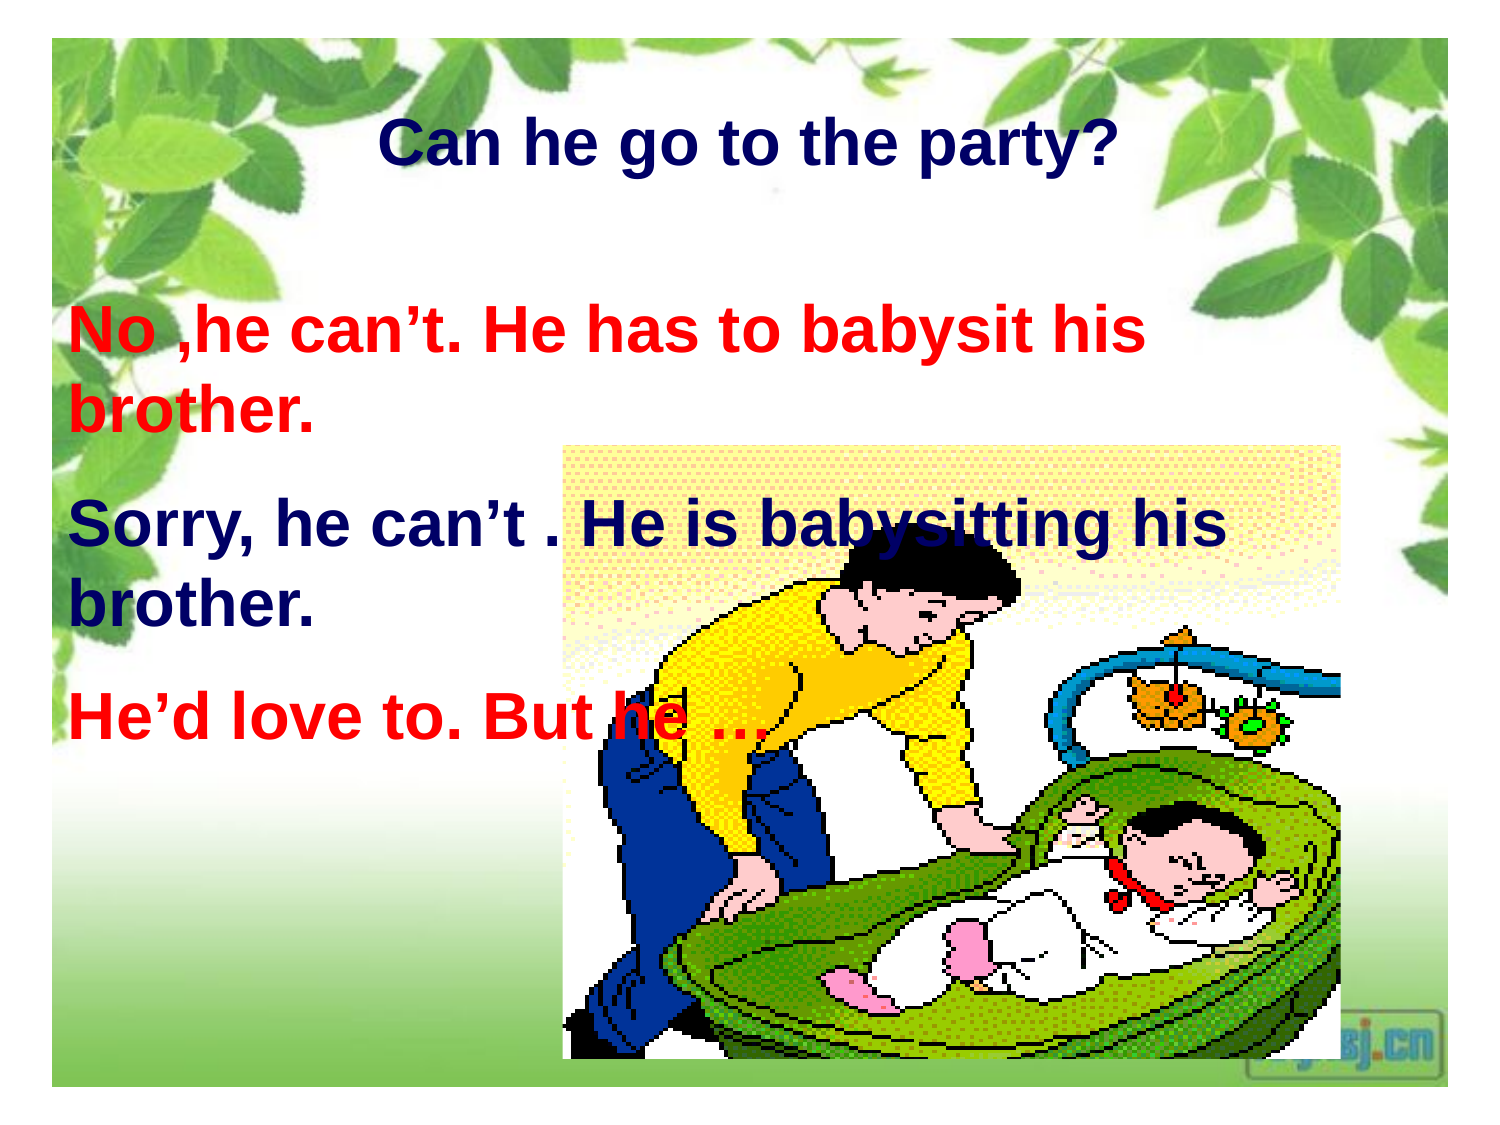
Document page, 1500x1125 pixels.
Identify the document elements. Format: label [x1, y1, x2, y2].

picture [51, 38, 1448, 1087]
